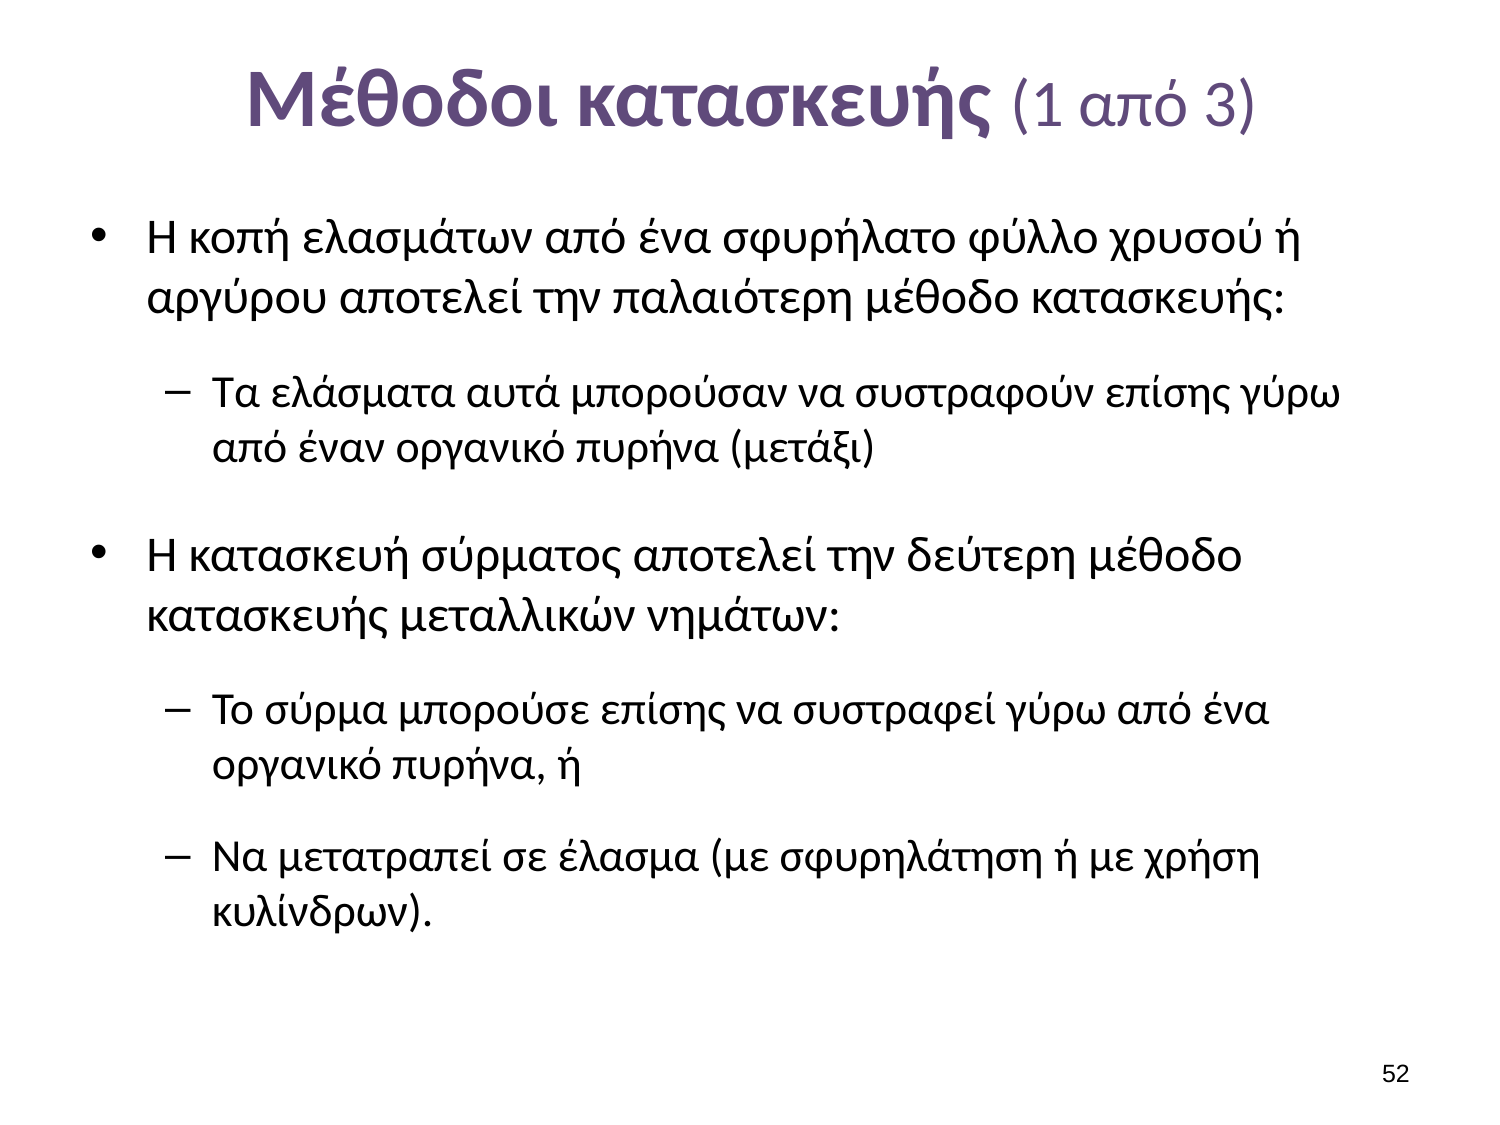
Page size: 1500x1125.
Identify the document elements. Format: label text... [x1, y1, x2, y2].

slide_number 51 [1074, 1042, 1425, 1103]
list Η κοπή ελασμάτων από ένα σφυρήλατο φύλλο χρυσού ή αργύρου αποτελεί την παλαιότερη μέθοδο κατασκευής: Τα ελάσματα αυτά μπορούσαν να συστραφούν επίσης γύρω από έναν οργανικό πυρήνα (μετάξι) Η κατασκευή σύρματος αποτελεί την δεύτερη μέθοδο κατασκευής μεταλλικών νημάτων: Το σύρμα μπορούσε επίσης να συστραφεί γύρω από ένα οργανικό πυρήνα, ή Να μετατραπεί σε έλασμα (με σφυρηλάτηση ή με χρήση κυλίνδρων). [75, 196, 1425, 1024]
title Μέθοδοι κατασκευής (1 από 3) [76, 19, 1427, 169]
